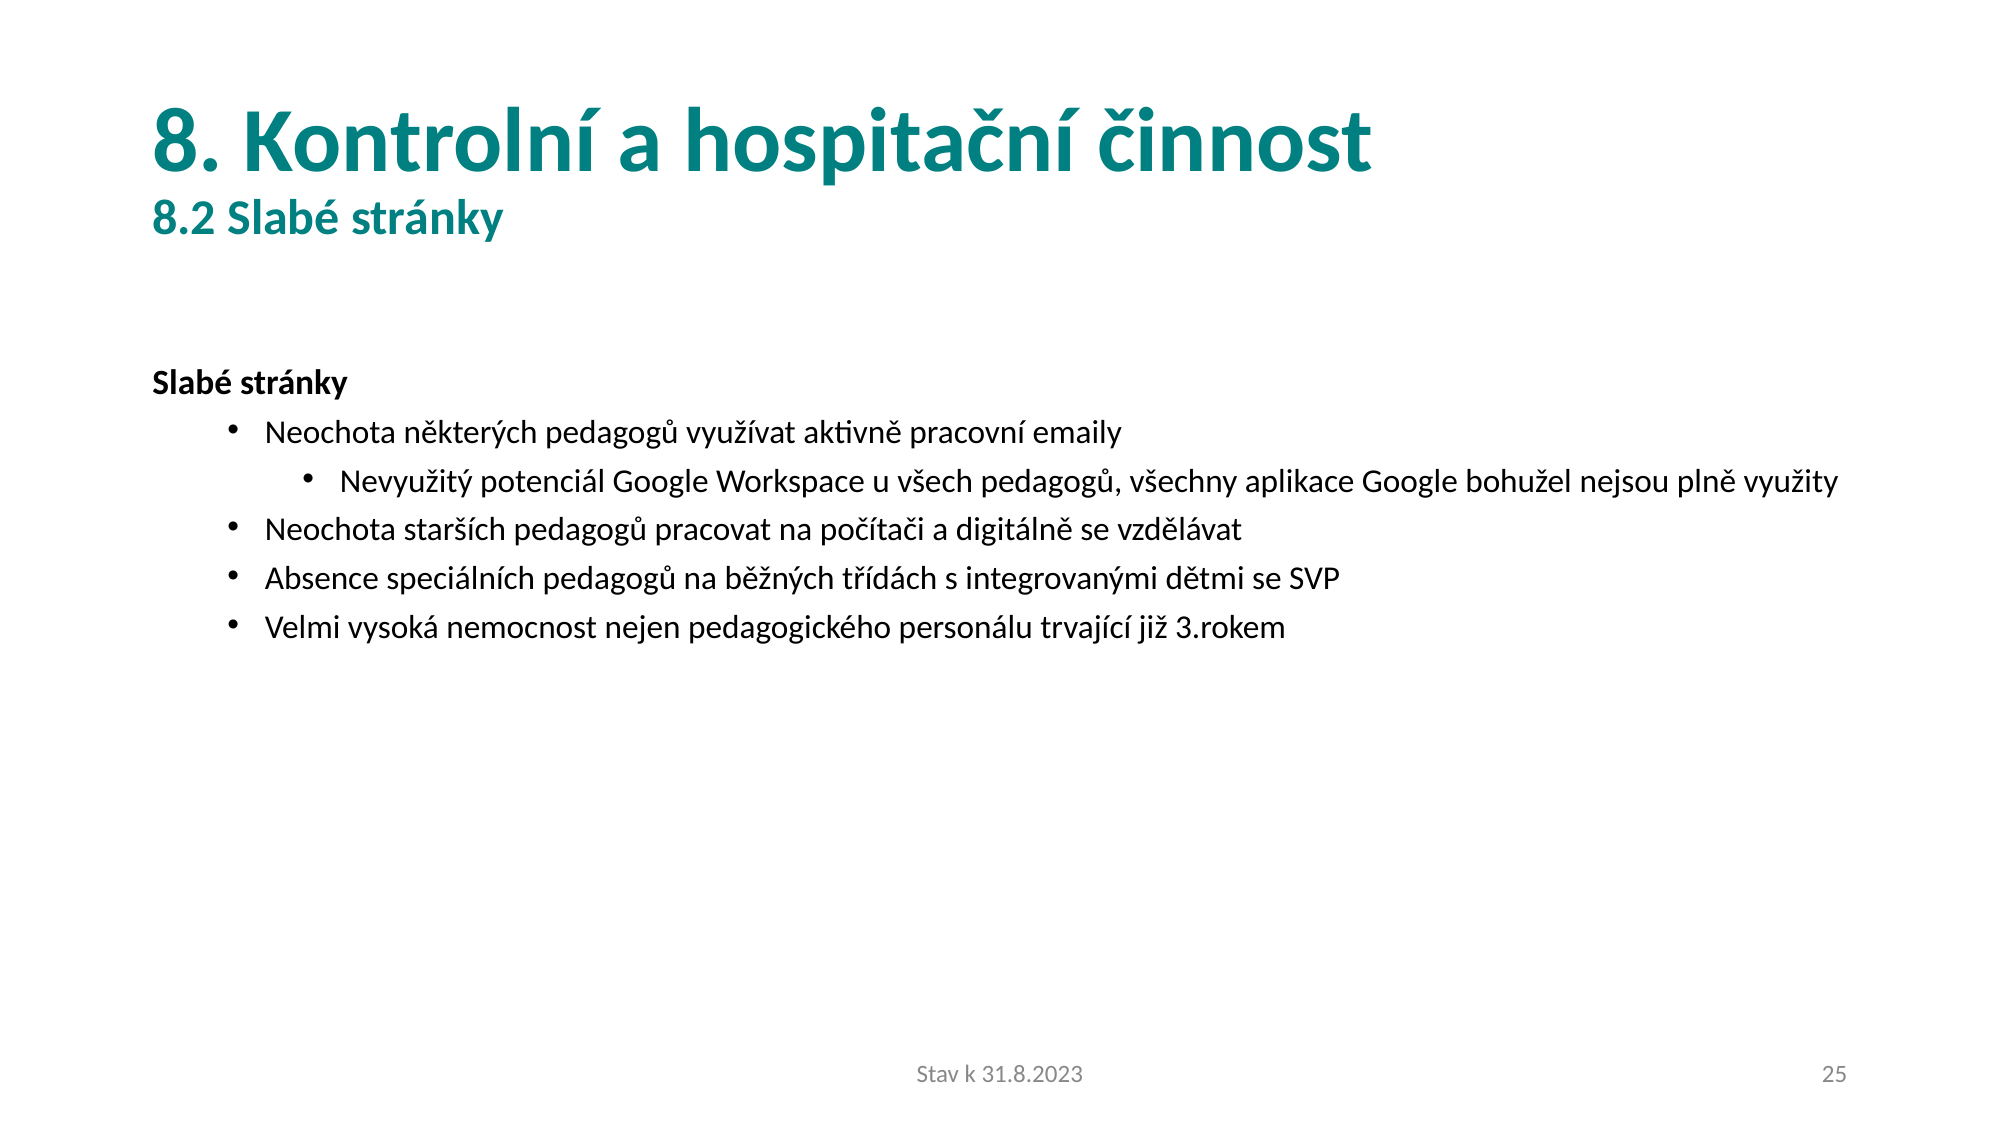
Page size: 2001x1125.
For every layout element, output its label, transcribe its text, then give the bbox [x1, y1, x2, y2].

title 8. Kontrolní a hospitační činnost 8.2 Slabé stránky [137, 59, 1863, 278]
list Slabé stránky Neochota některých pedagogů využívat aktivně pracovní emaily Nevyužitý potenciál Google Workspace u všech pedagogů, všechny aplikace Google bohužel nejsou plně využity Neochota starších pedagogů pracovat na počítači a digitálně se vzdělávat Absence speciálních pedagogů na běžných třídách s integrovanými dětmi se SVP Velmi vysoká nemocnost nejen pedagogického personálu trvající již 3.rokem [137, 299, 1863, 1014]
slide_number 25 [1412, 1042, 1863, 1103]
footer Stav k 31.8.2023 [662, 1042, 1338, 1103]
